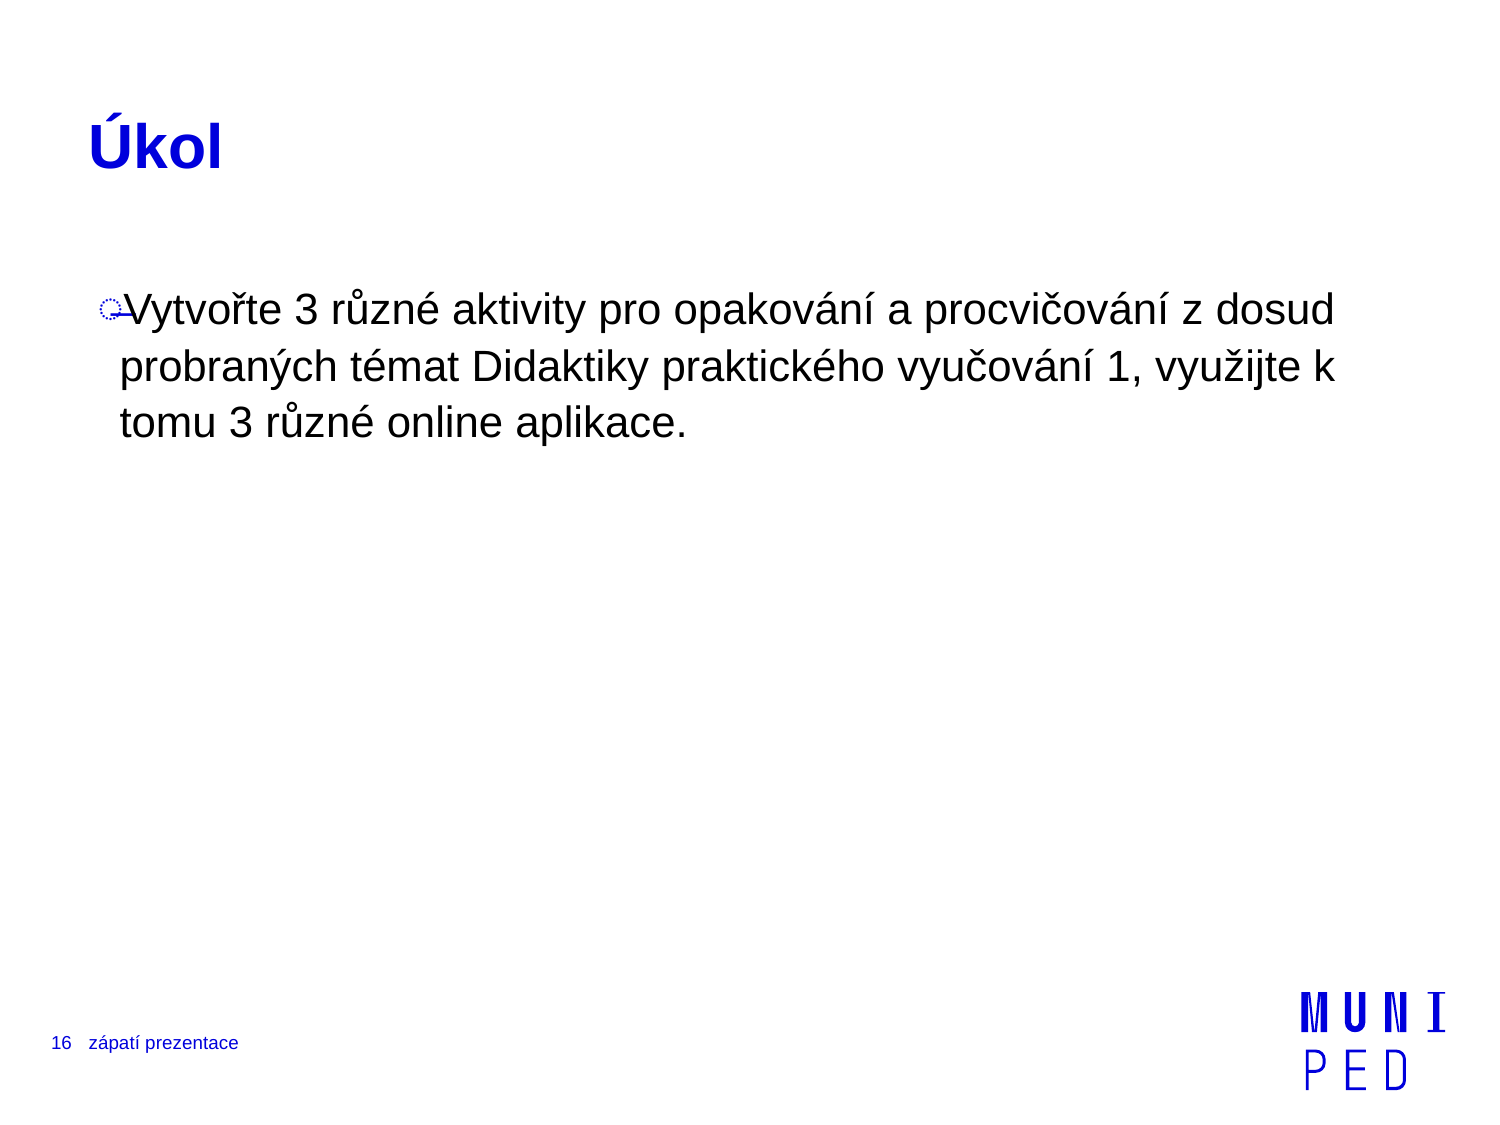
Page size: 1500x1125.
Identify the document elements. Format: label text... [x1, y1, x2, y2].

slide_number 16 [50, 1021, 82, 1063]
title Úkol [88, 118, 1412, 193]
footer zápatí prezentace [88, 1021, 1063, 1063]
list Vytvořte 3 různé aktivity pro opakování a procvičování z dosud probraných témat Didaktiky praktického vyučování 1, využijte k tomu 3 různé online aplikace. [88, 277, 1412, 957]
